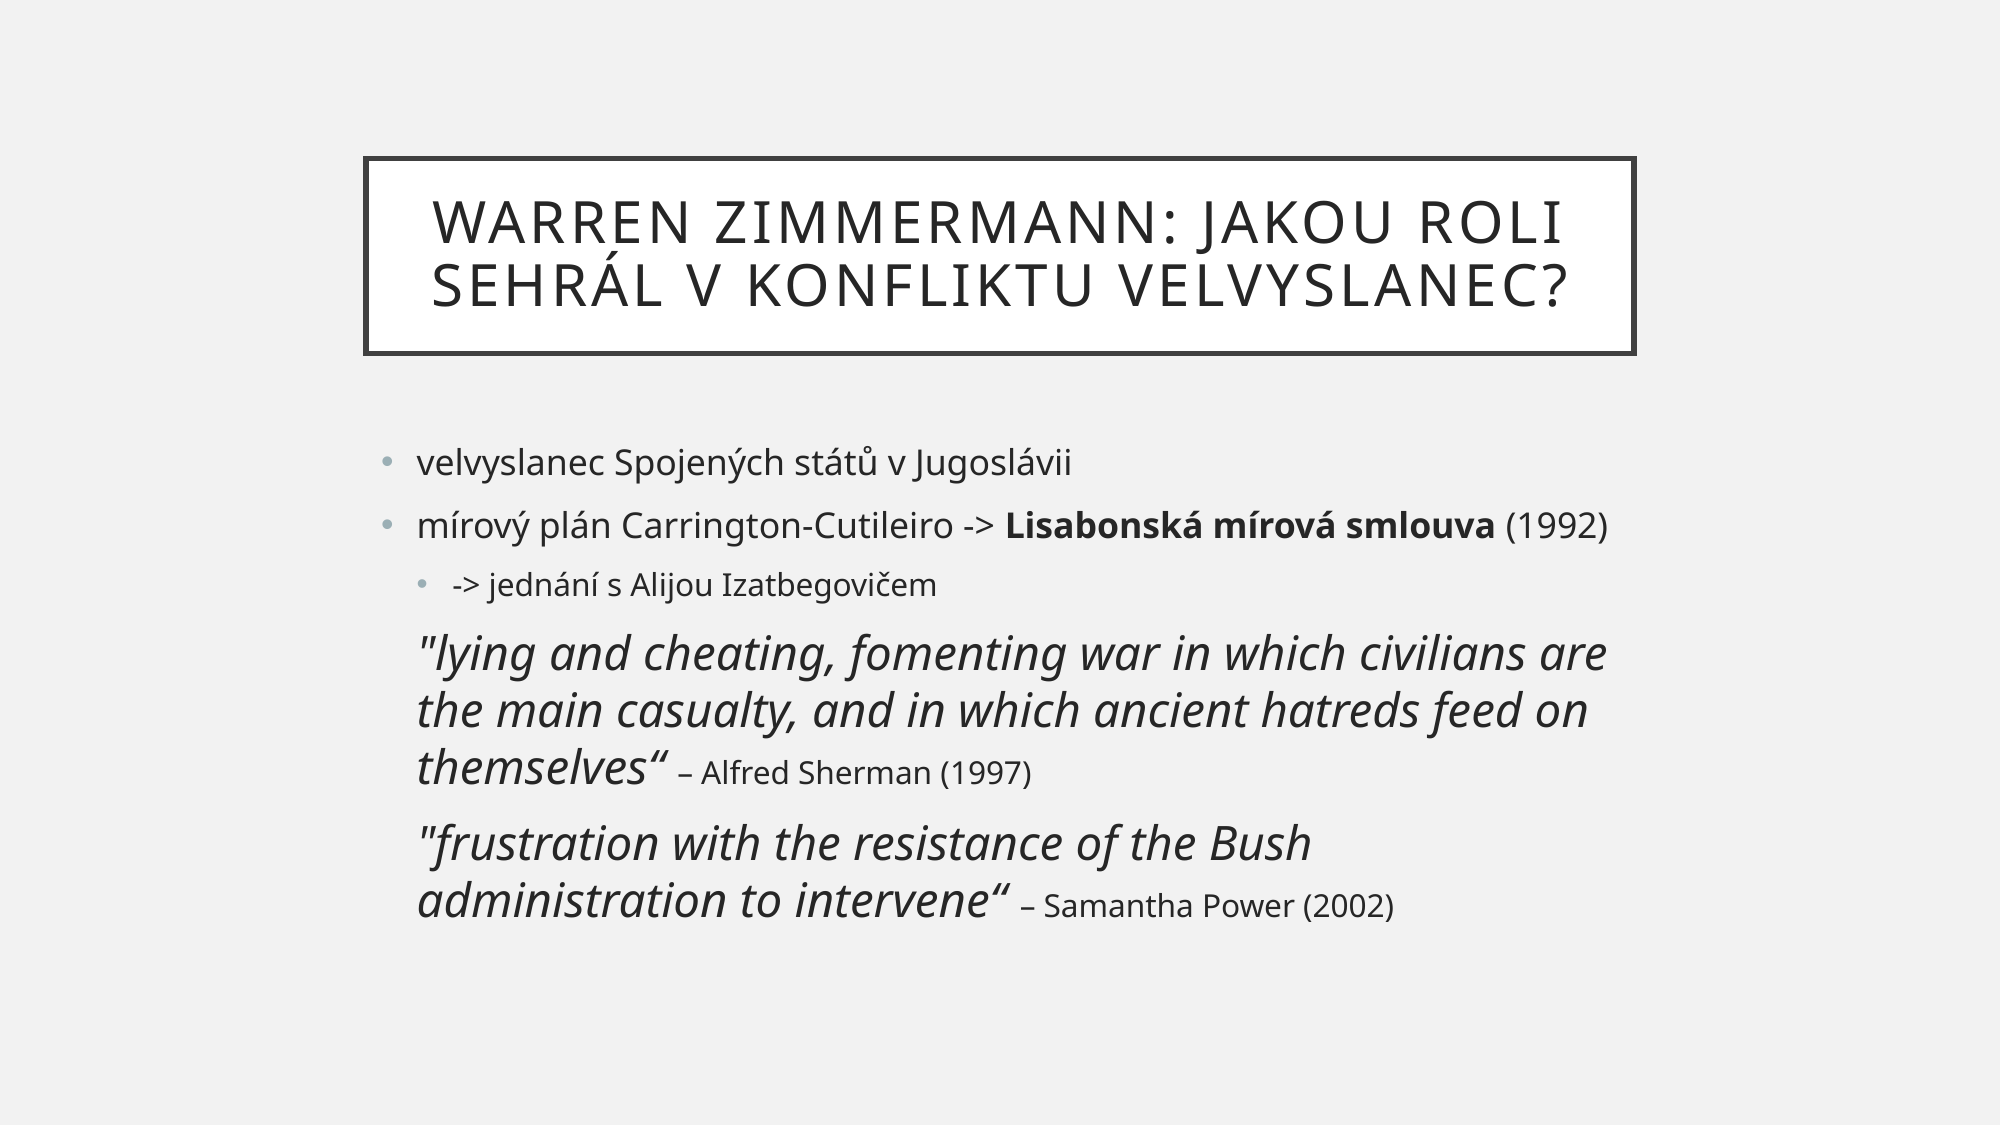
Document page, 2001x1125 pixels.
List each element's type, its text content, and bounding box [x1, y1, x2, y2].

list velvyslanec Spojených států v Jugoslávii mírový plán Carrington-Cutileiro -> Lisabonská mírová smlouva (1992) -> jednání s Alijou Izatbegovičem "lying and cheating, fomenting war in which civilians are the main casualty, and in which ancient hatreds feed on themselves“ – Alfred Sherman (1997) "frustration with the resistance of the Bush administration to intervene“ – Samantha Power (2002) [366, 432, 1634, 942]
title Warren Zimmermann: Jakou roli sehrál v konfliktu velvyslanec? [363, 156, 1637, 356]
